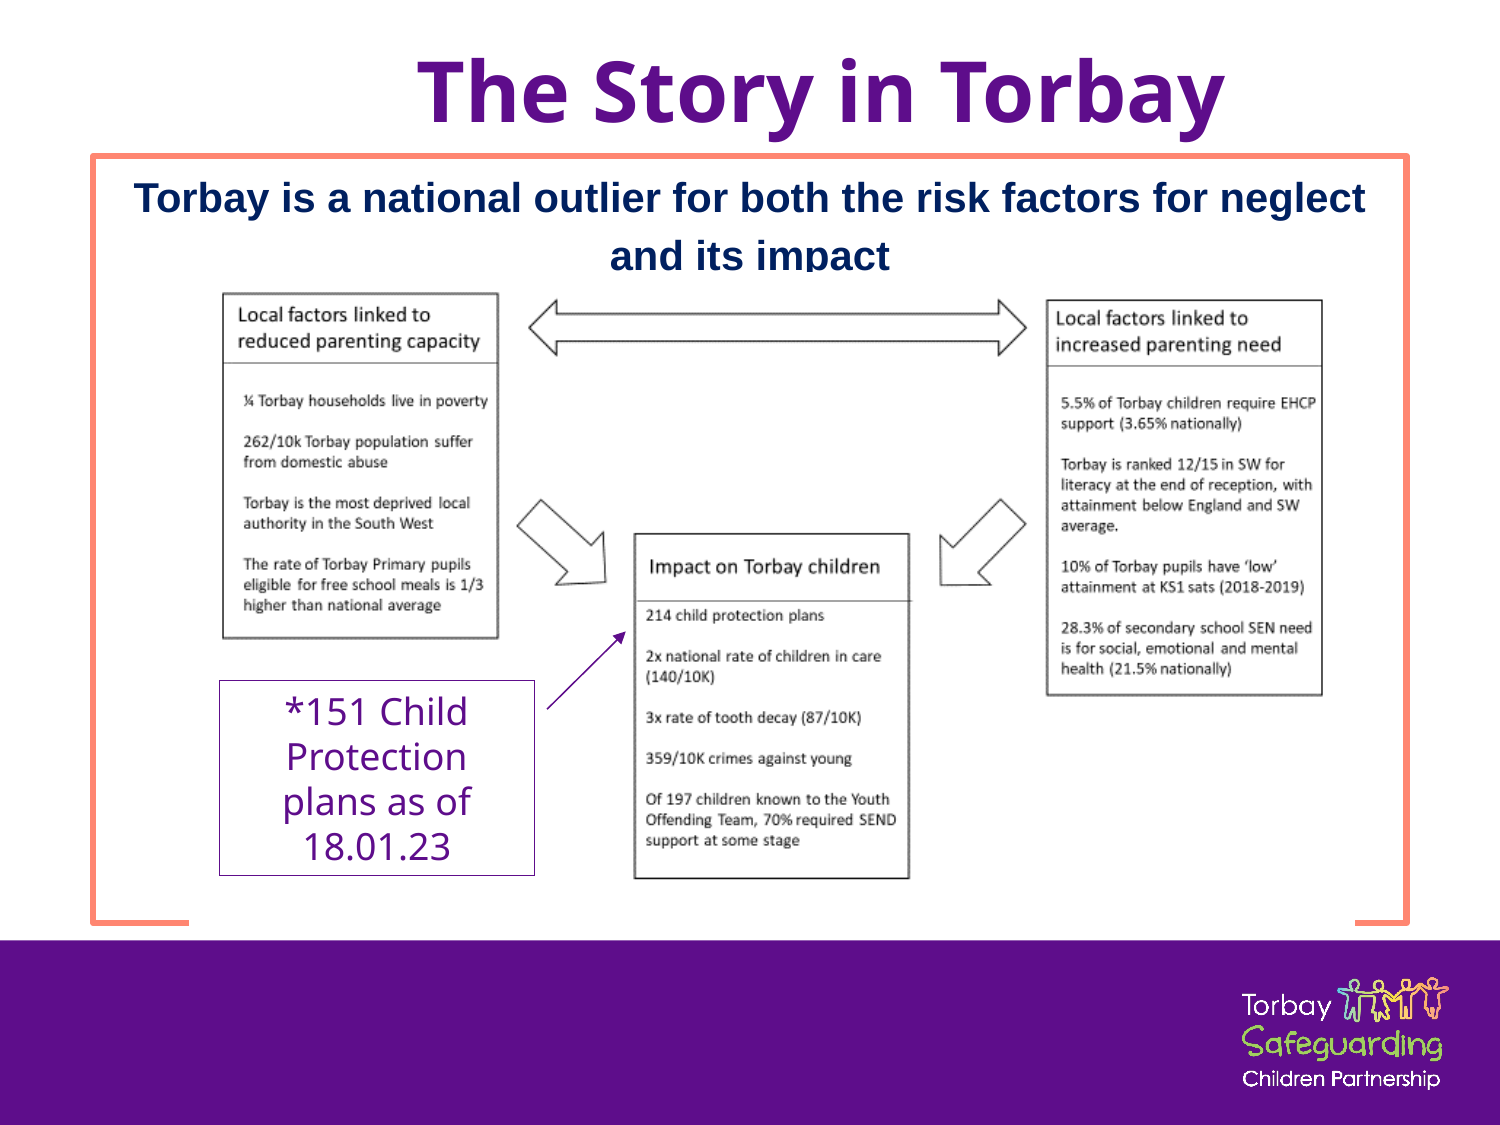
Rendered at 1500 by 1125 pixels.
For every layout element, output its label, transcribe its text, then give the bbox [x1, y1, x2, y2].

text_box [546, 631, 626, 710]
text_box Torbay is a national outlier for both the risk factors for neglect and its impact [93, 155, 1407, 924]
picture [188, 272, 1355, 929]
picture [1222, 952, 1467, 1125]
title The Story in Torbay [0, 7, 1355, 171]
